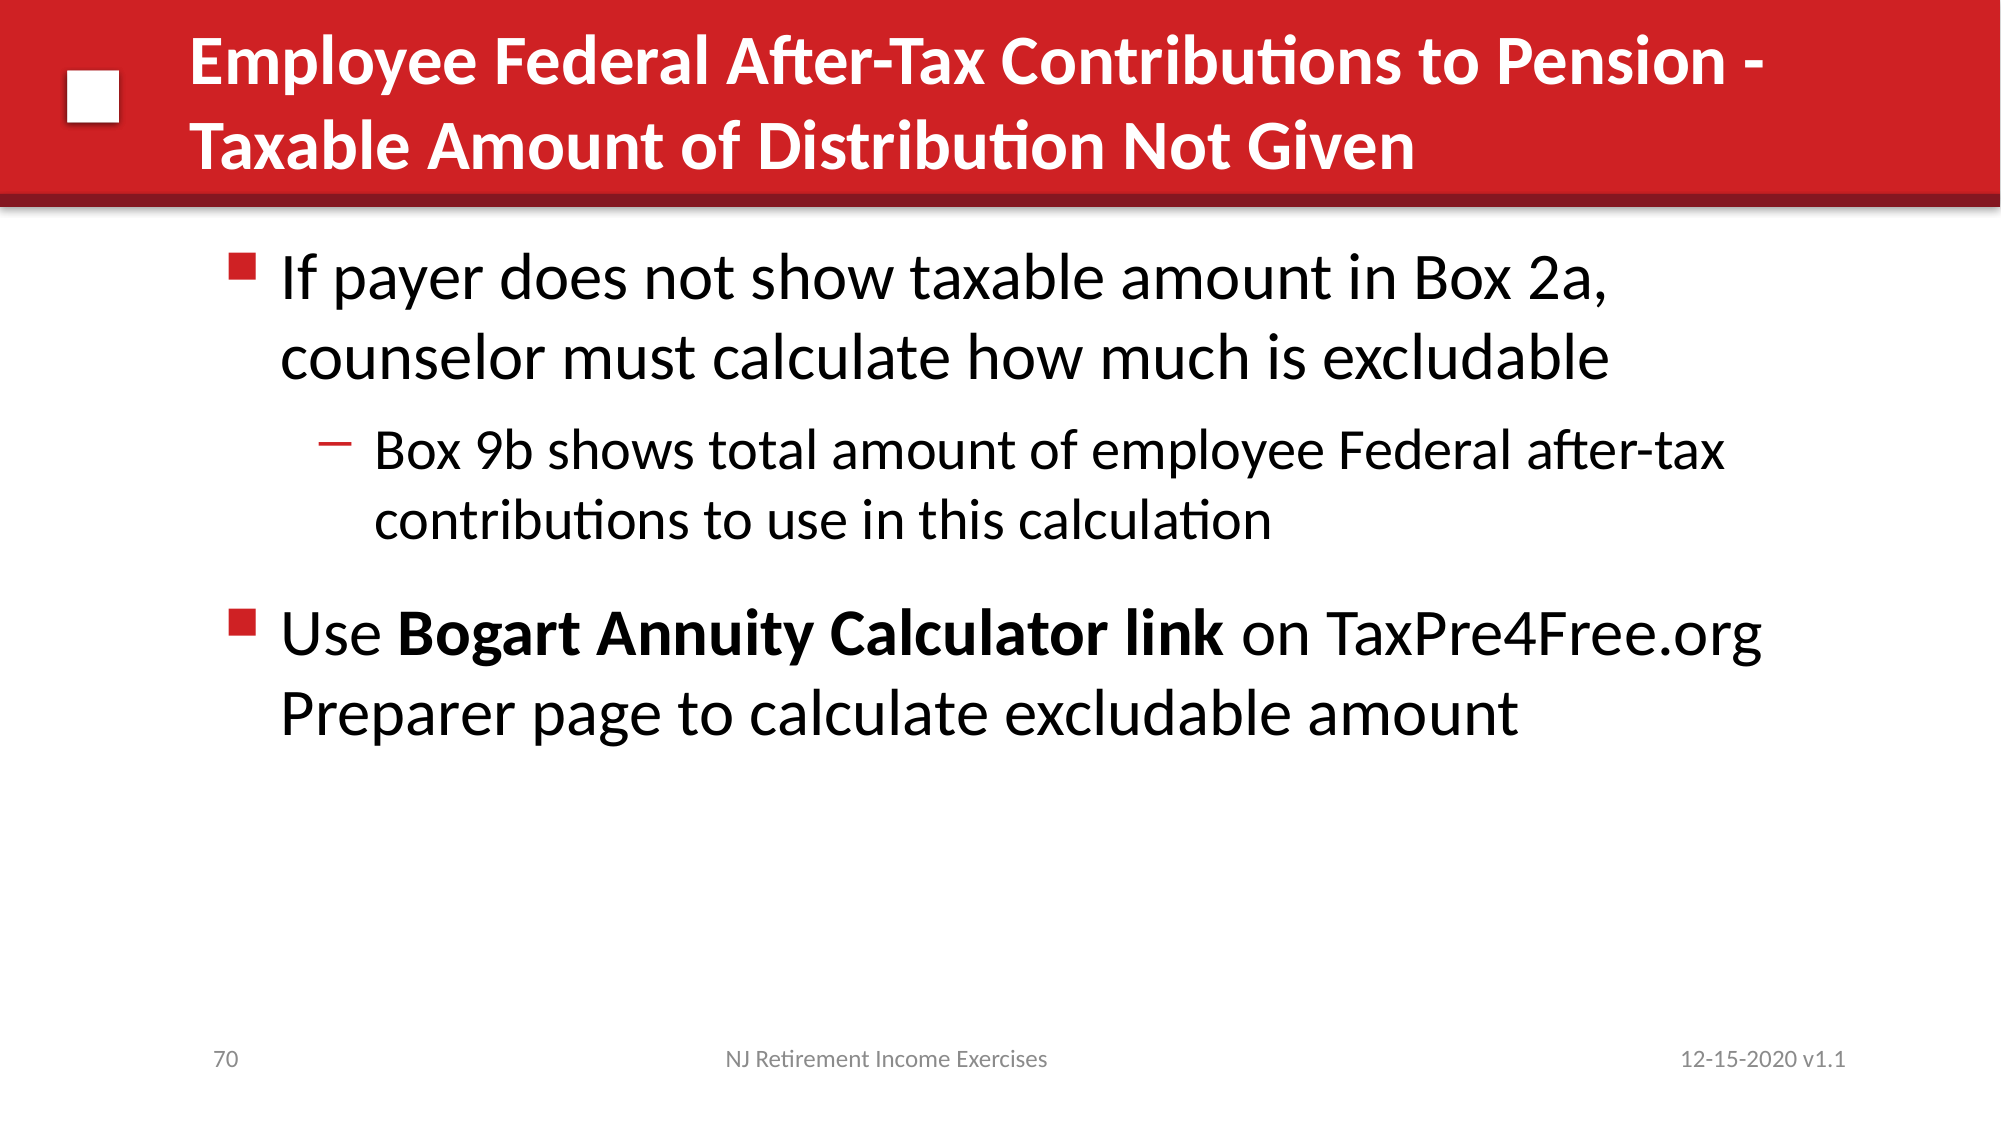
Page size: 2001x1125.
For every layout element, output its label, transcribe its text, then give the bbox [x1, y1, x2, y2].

slide_number 70 [99, 1027, 254, 1088]
footer NJ Retirement Income Exercises [570, 1027, 1204, 1088]
list If payer does not show taxable amount in Box 2a, counselor must calculate how much is excludable Box 9b shows total amount of employee Federal after-tax contributions to use in this calculation Use Bogart Annuity Calculator link on TaxPre4Free.org Preparer page to calculate excludable amount [209, 224, 1810, 949]
title Employee Federal After-Tax Contributions to Pension - Taxable Amount of Distribution Not Given [174, 4, 1900, 193]
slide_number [1665, 1027, 1884, 1088]
